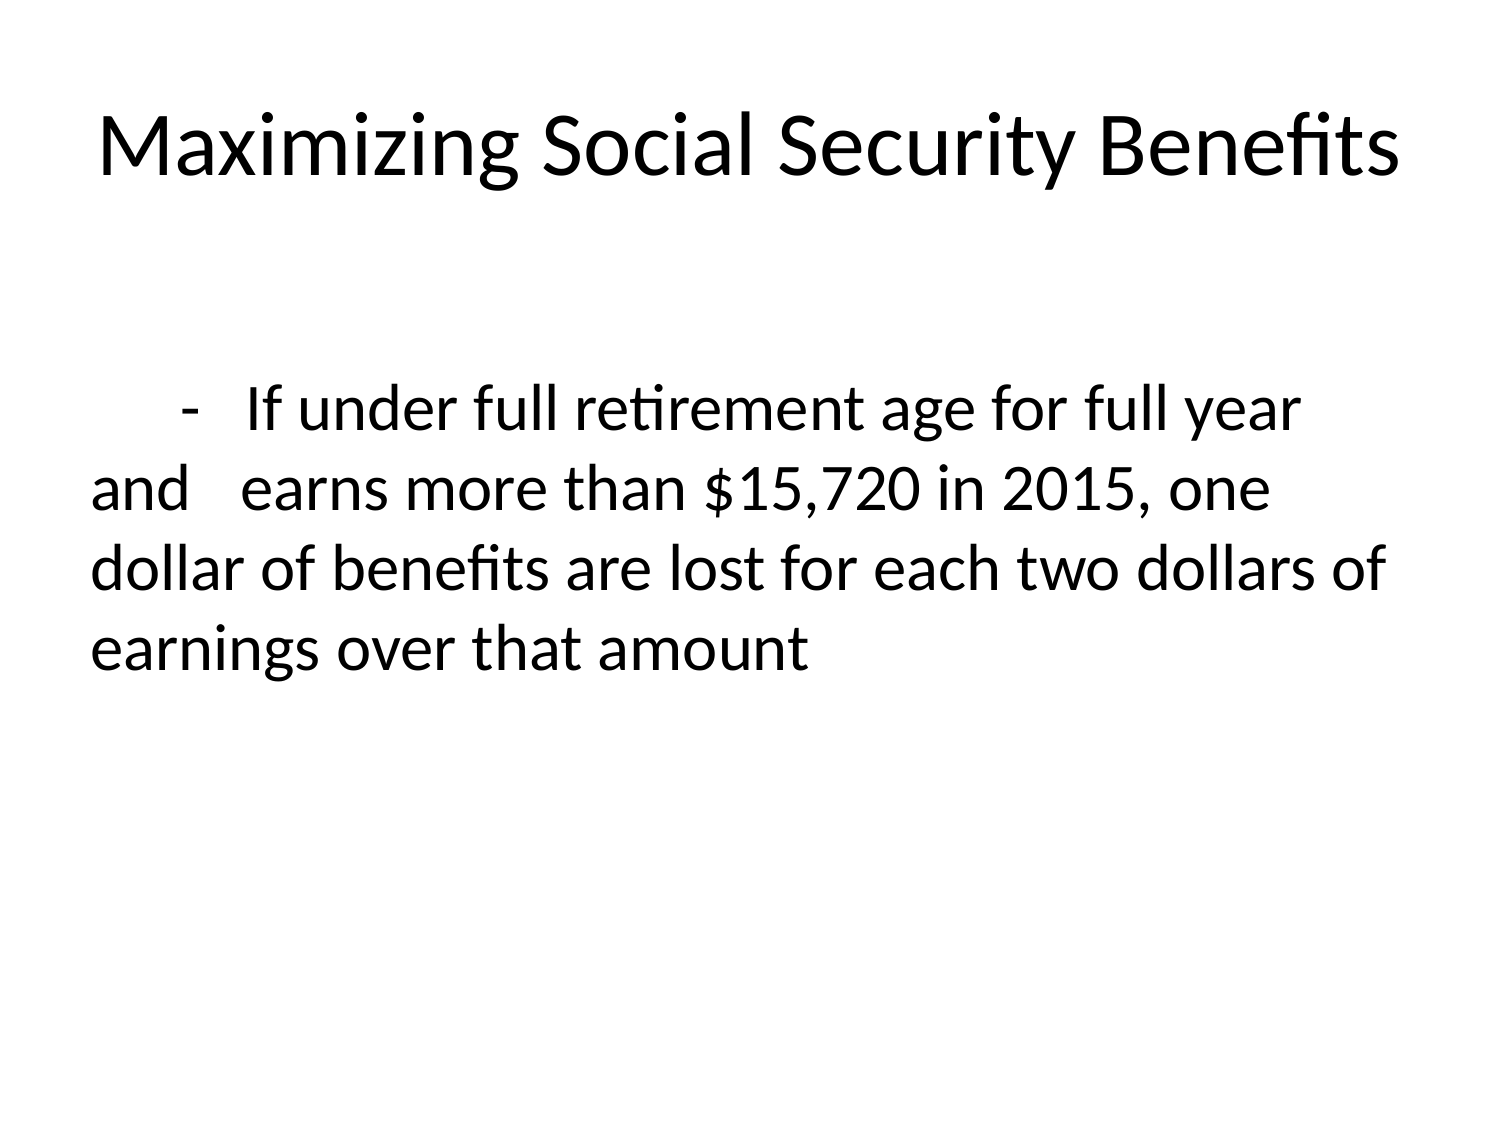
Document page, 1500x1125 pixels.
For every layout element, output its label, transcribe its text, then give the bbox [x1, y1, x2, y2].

title Maximizing Social Security Benefits [75, 45, 1425, 233]
list - If under full retirement age for full year and earns more than $15,720 in 2015, one dollar of benefits are lost for each two dollars of earnings over that amount [75, 262, 1425, 1005]
